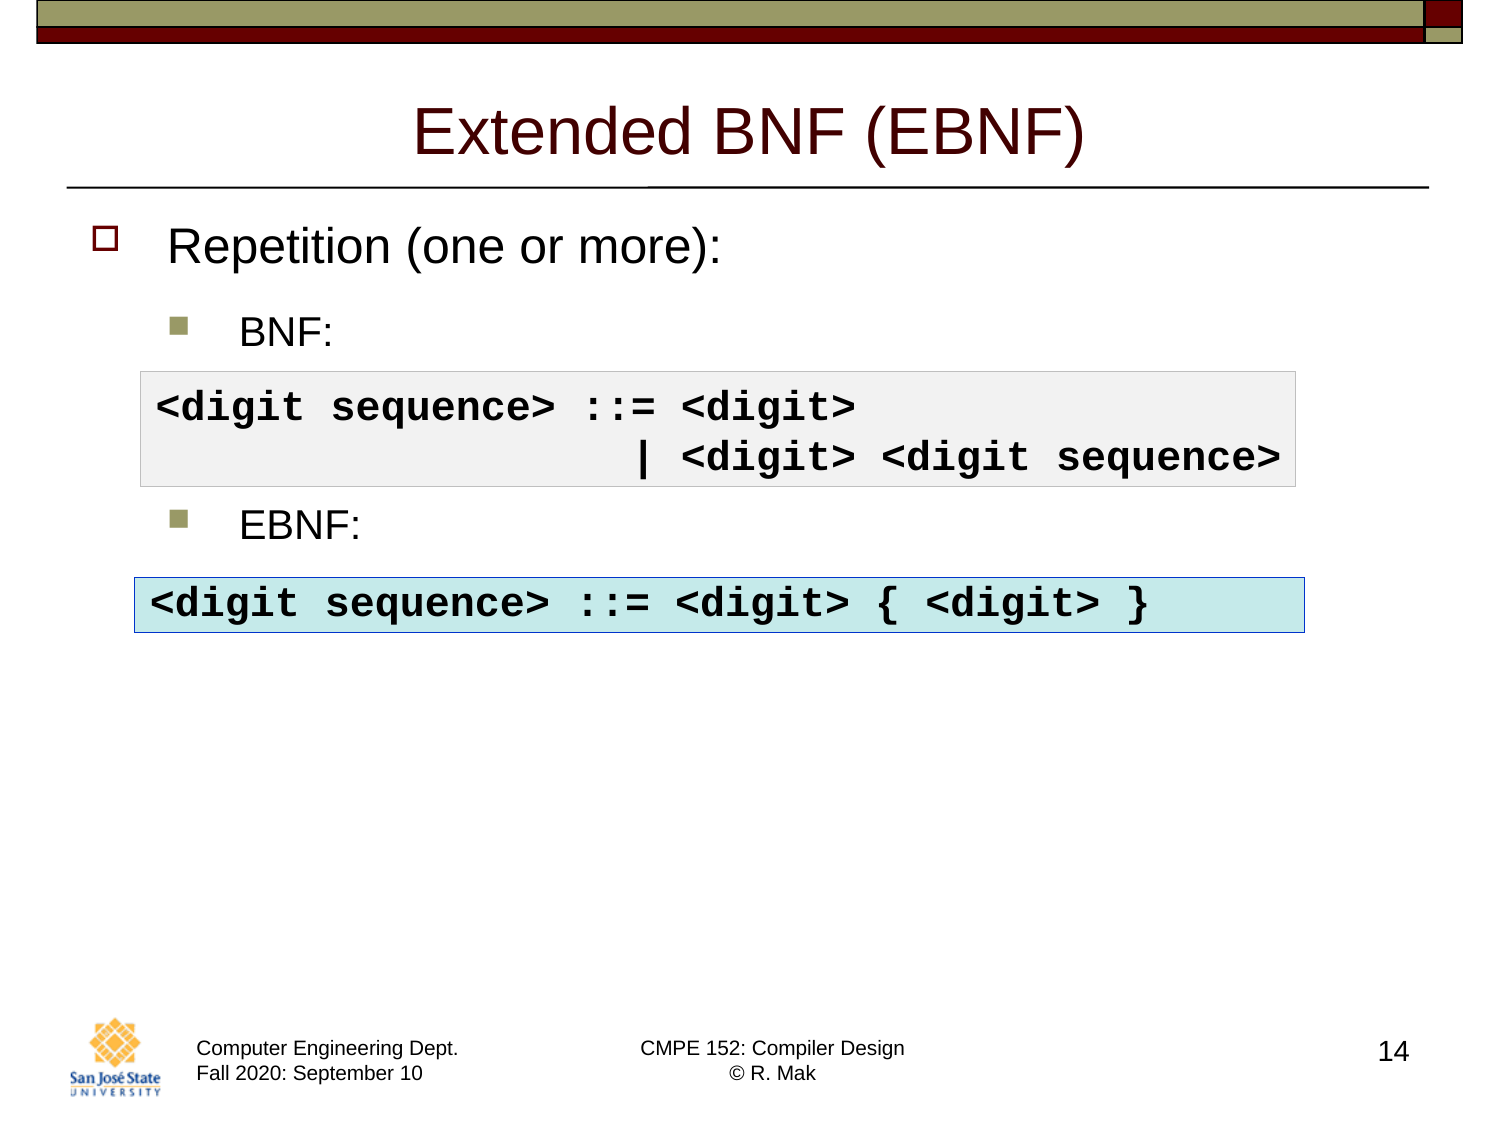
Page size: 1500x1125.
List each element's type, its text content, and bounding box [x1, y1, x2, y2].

title Extended BNF (EBNF) [75, 67, 1425, 175]
picture [60, 1012, 166, 1112]
text_box Repetition (one or more): BNF: EBNF: [75, 217, 1396, 563]
slide_number 14 [1112, 1025, 1425, 1100]
text_box <digit sequence> ::= <digit> | <digit> <digit sequence> [140, 371, 1296, 487]
text_box <digit sequence> ::= <digit> { <digit> } [134, 577, 1305, 633]
